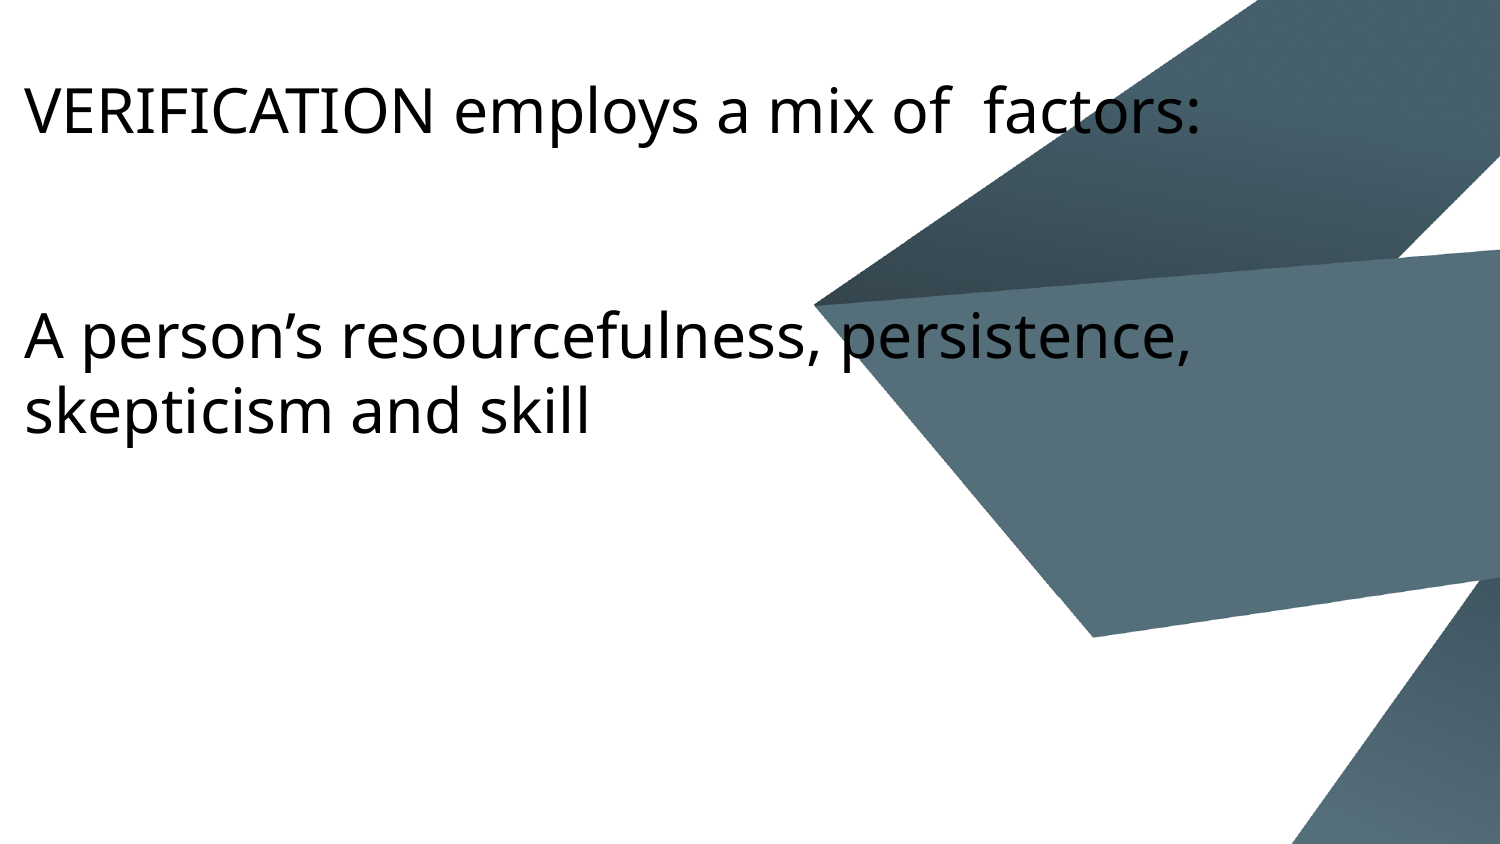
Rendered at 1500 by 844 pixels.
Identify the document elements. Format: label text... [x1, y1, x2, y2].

picture [0, 0, 1500, 844]
title VERIFICATION employs a mix of factors: A person’s resourcefulness, persistence, skepticism and skill [9, 8, 1274, 835]
